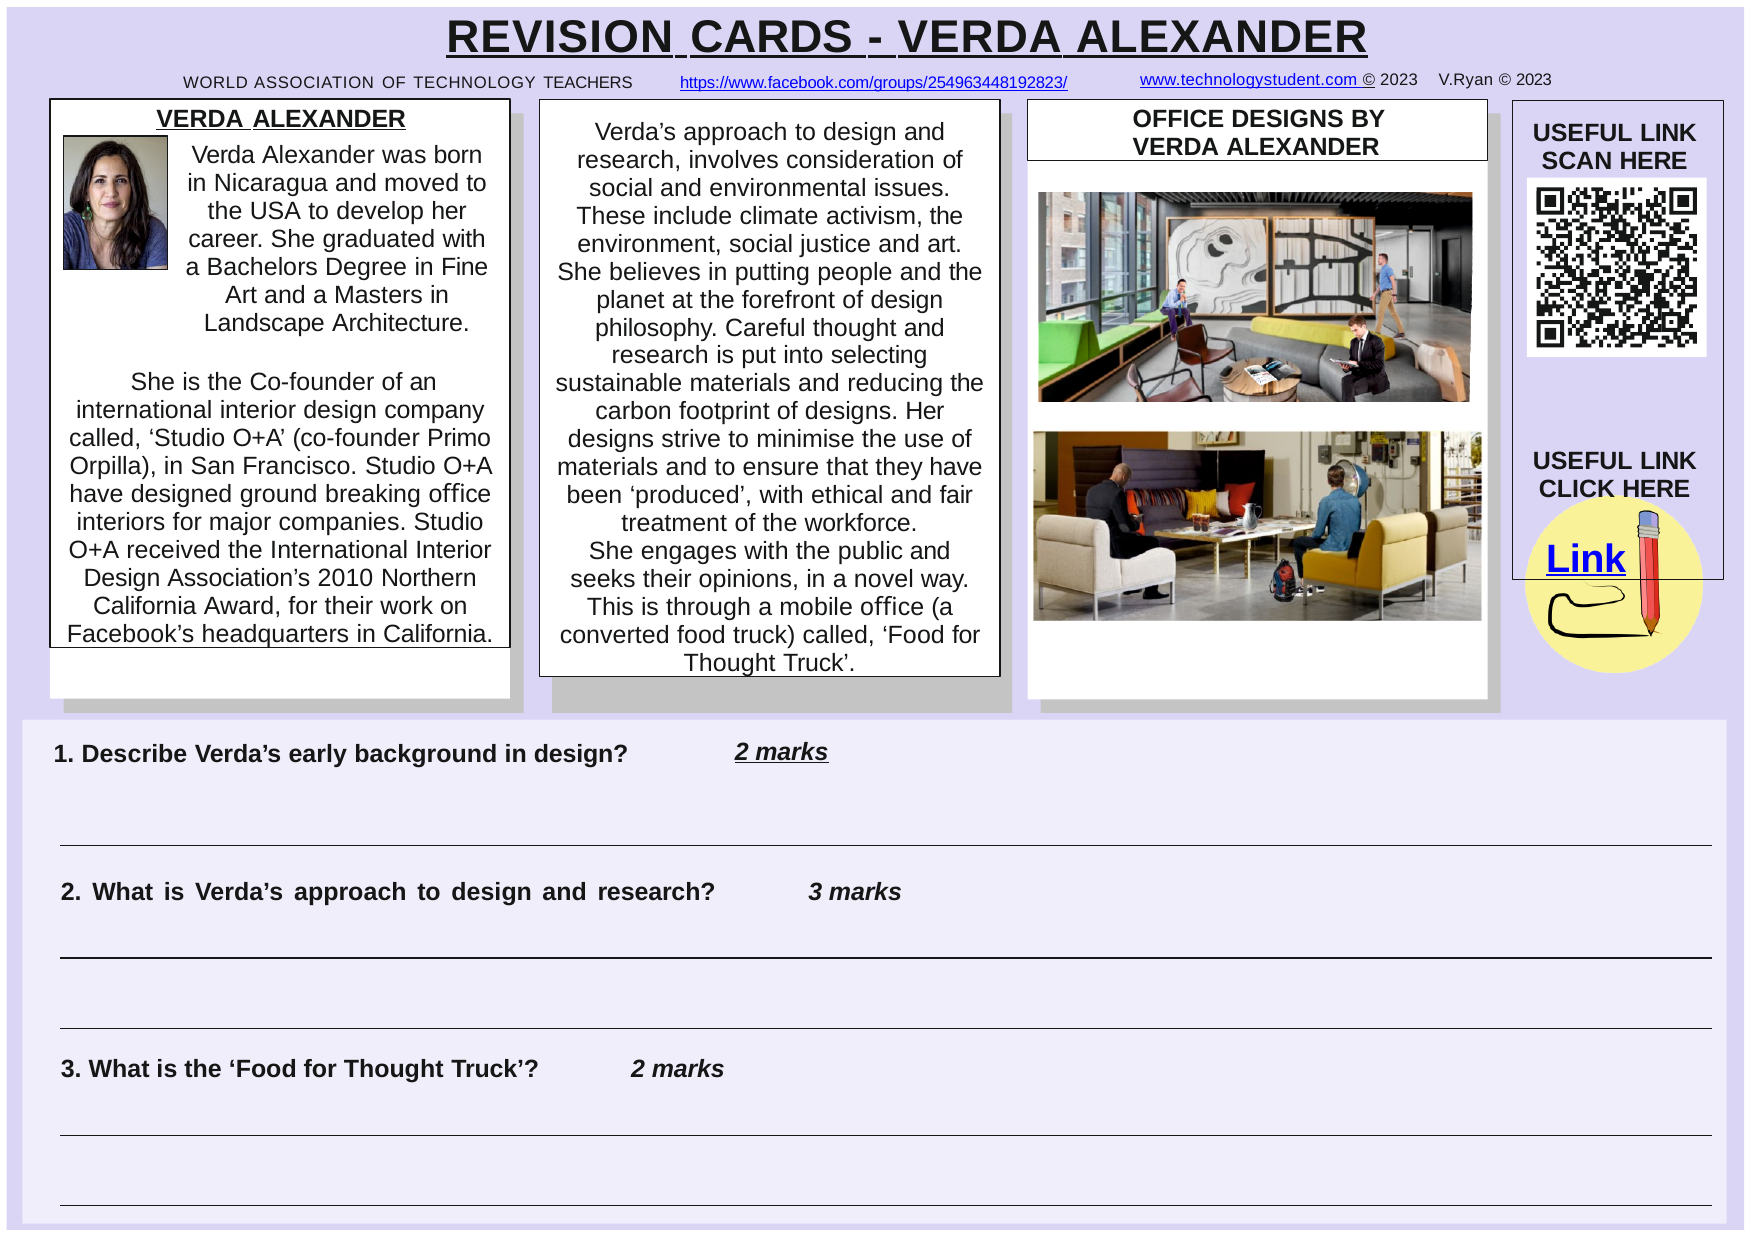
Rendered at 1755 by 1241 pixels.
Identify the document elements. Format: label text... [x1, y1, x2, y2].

text_box [6, 7, 93, 1230]
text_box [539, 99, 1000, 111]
text_box [1661, 7, 1745, 1230]
title REVISION CARDS - VERDA ALEXANDER [93, 4, 1661, 111]
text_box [22, 113, 1727, 1225]
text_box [1033, 192, 1484, 622]
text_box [1526, 177, 1707, 358]
text_box OFFICE DESIGNS BY VERDA ALEXANDER [1027, 99, 1488, 111]
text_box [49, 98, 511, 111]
picture [1525, 495, 1703, 673]
text_box USEFUL LINK SCAN HERE USEFUL LINK CLICK HERE Link [1512, 100, 1724, 111]
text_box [62, 135, 169, 271]
